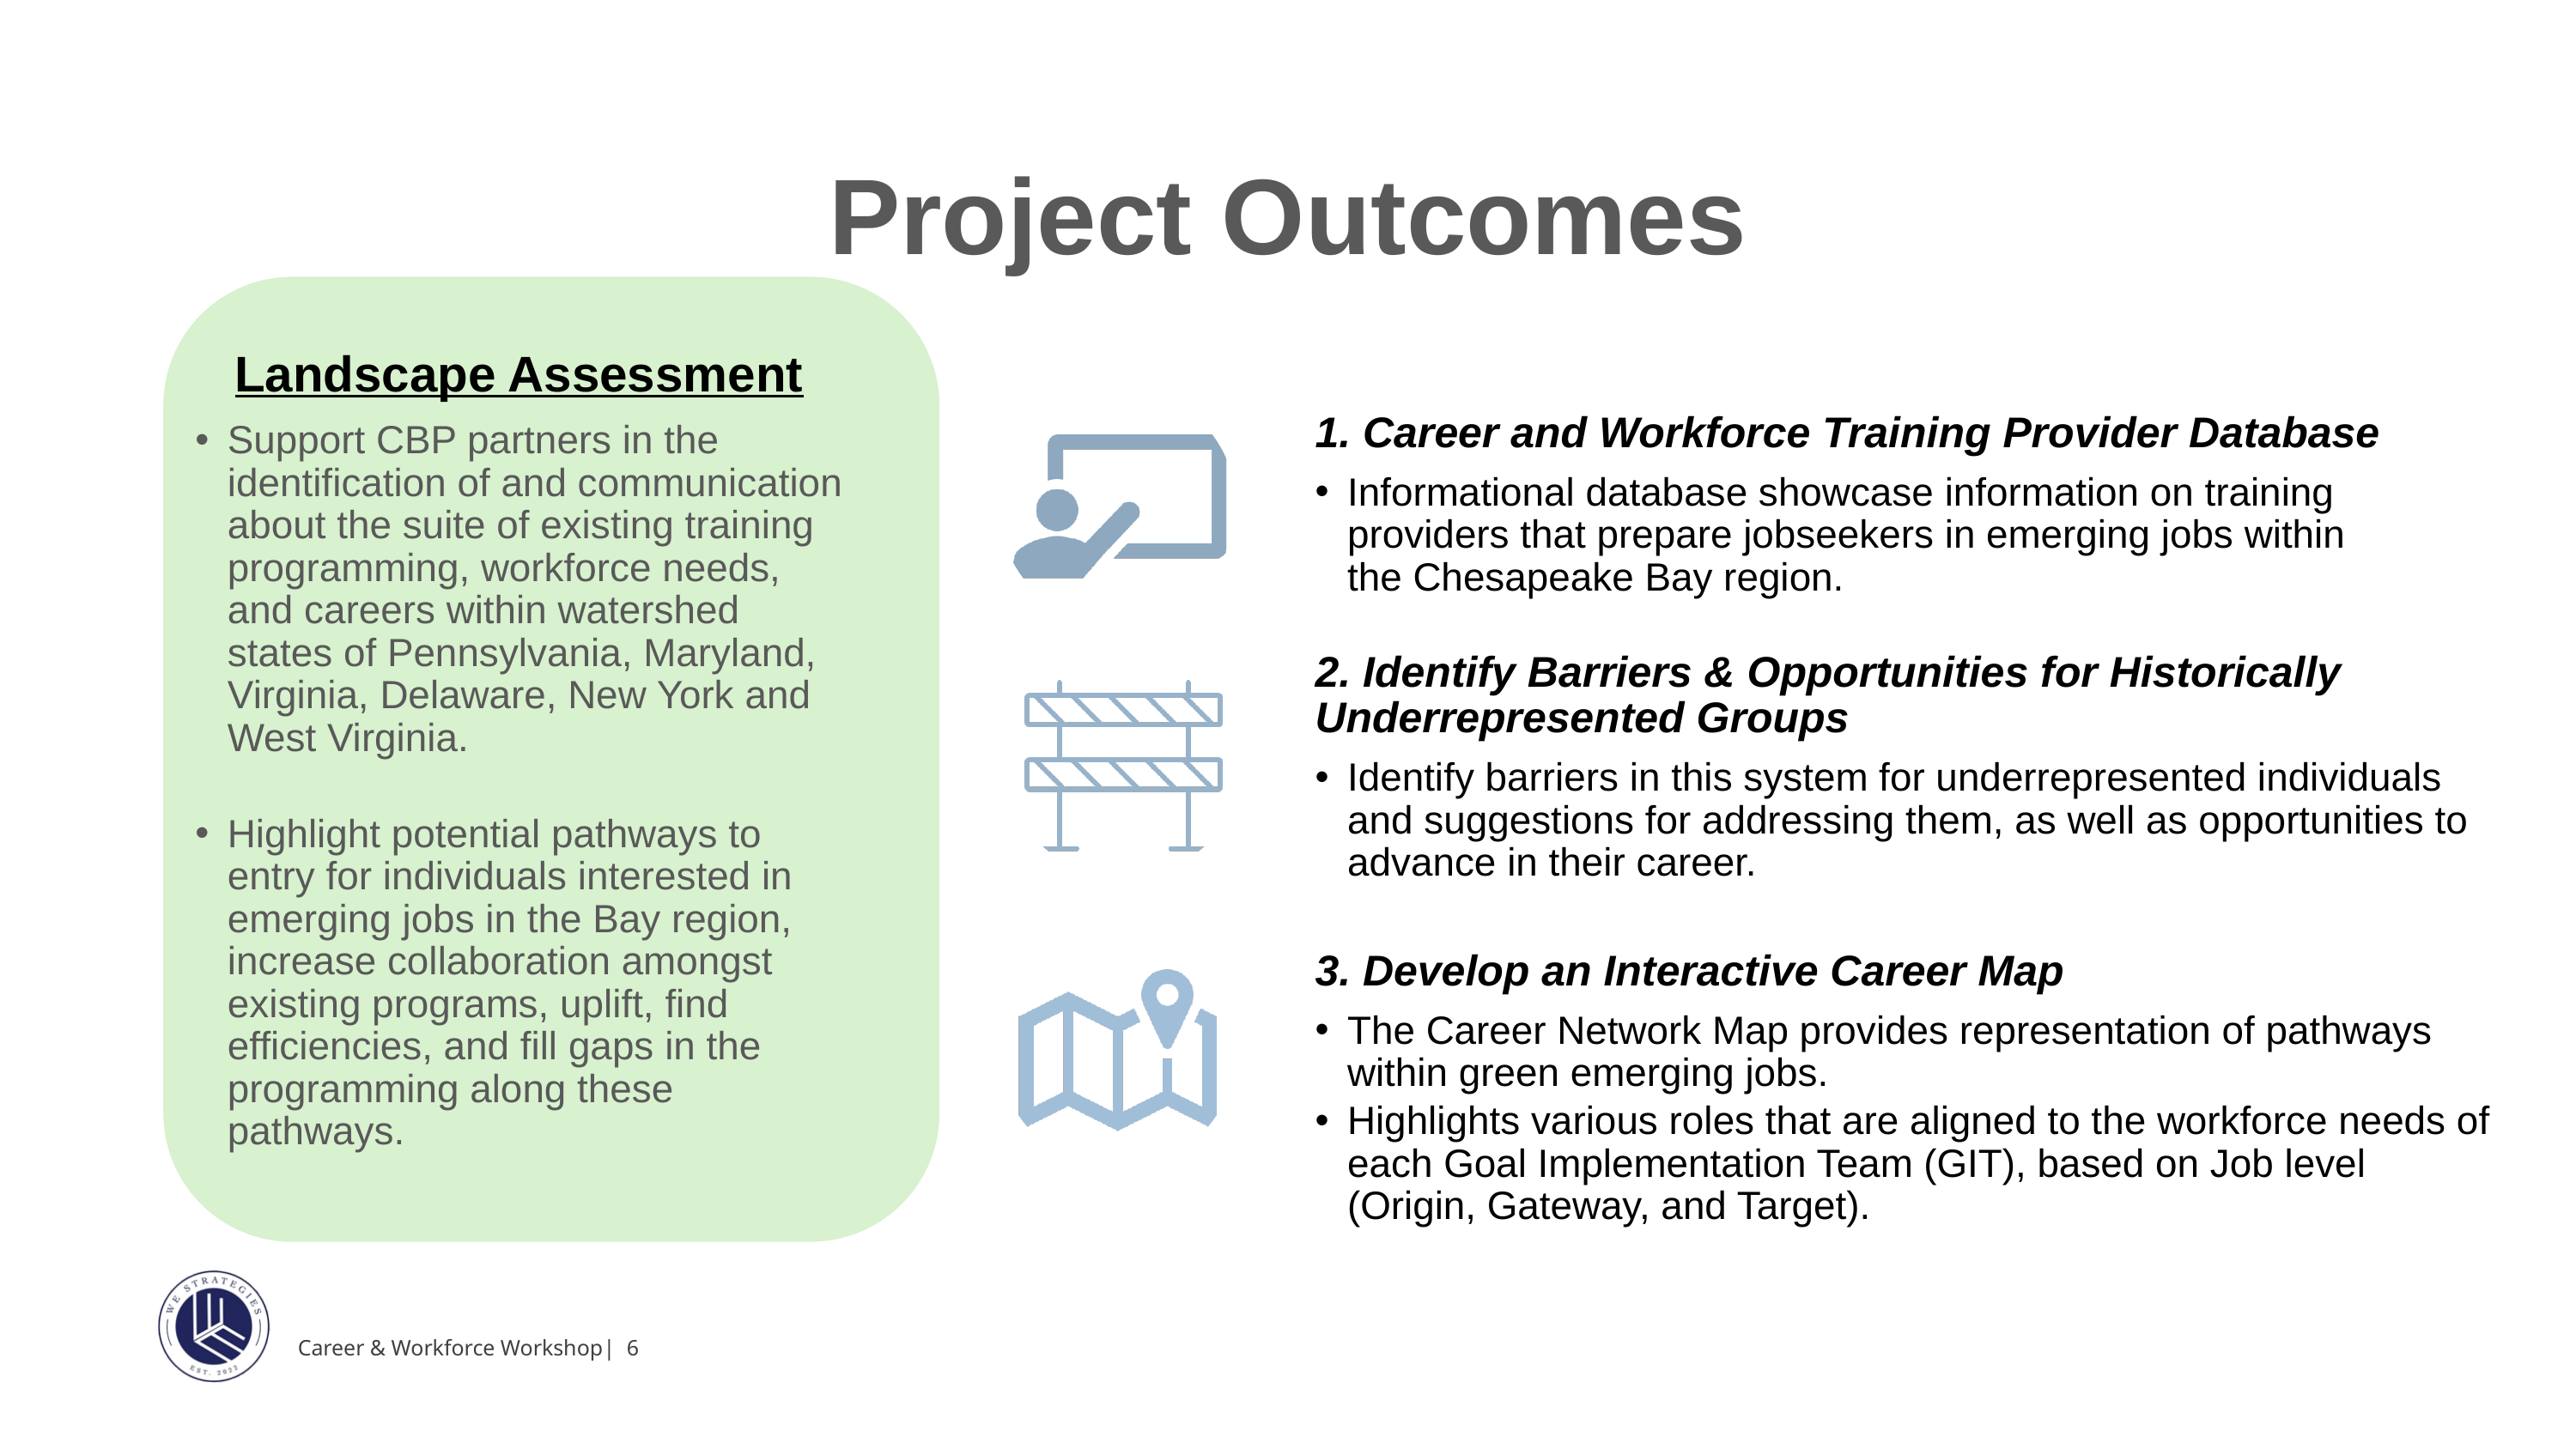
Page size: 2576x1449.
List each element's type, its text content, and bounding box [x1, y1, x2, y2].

text_box Project Outcomes [548, 111, 2027, 272]
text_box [161, 276, 2508, 1243]
picture [155, 1267, 273, 1385]
